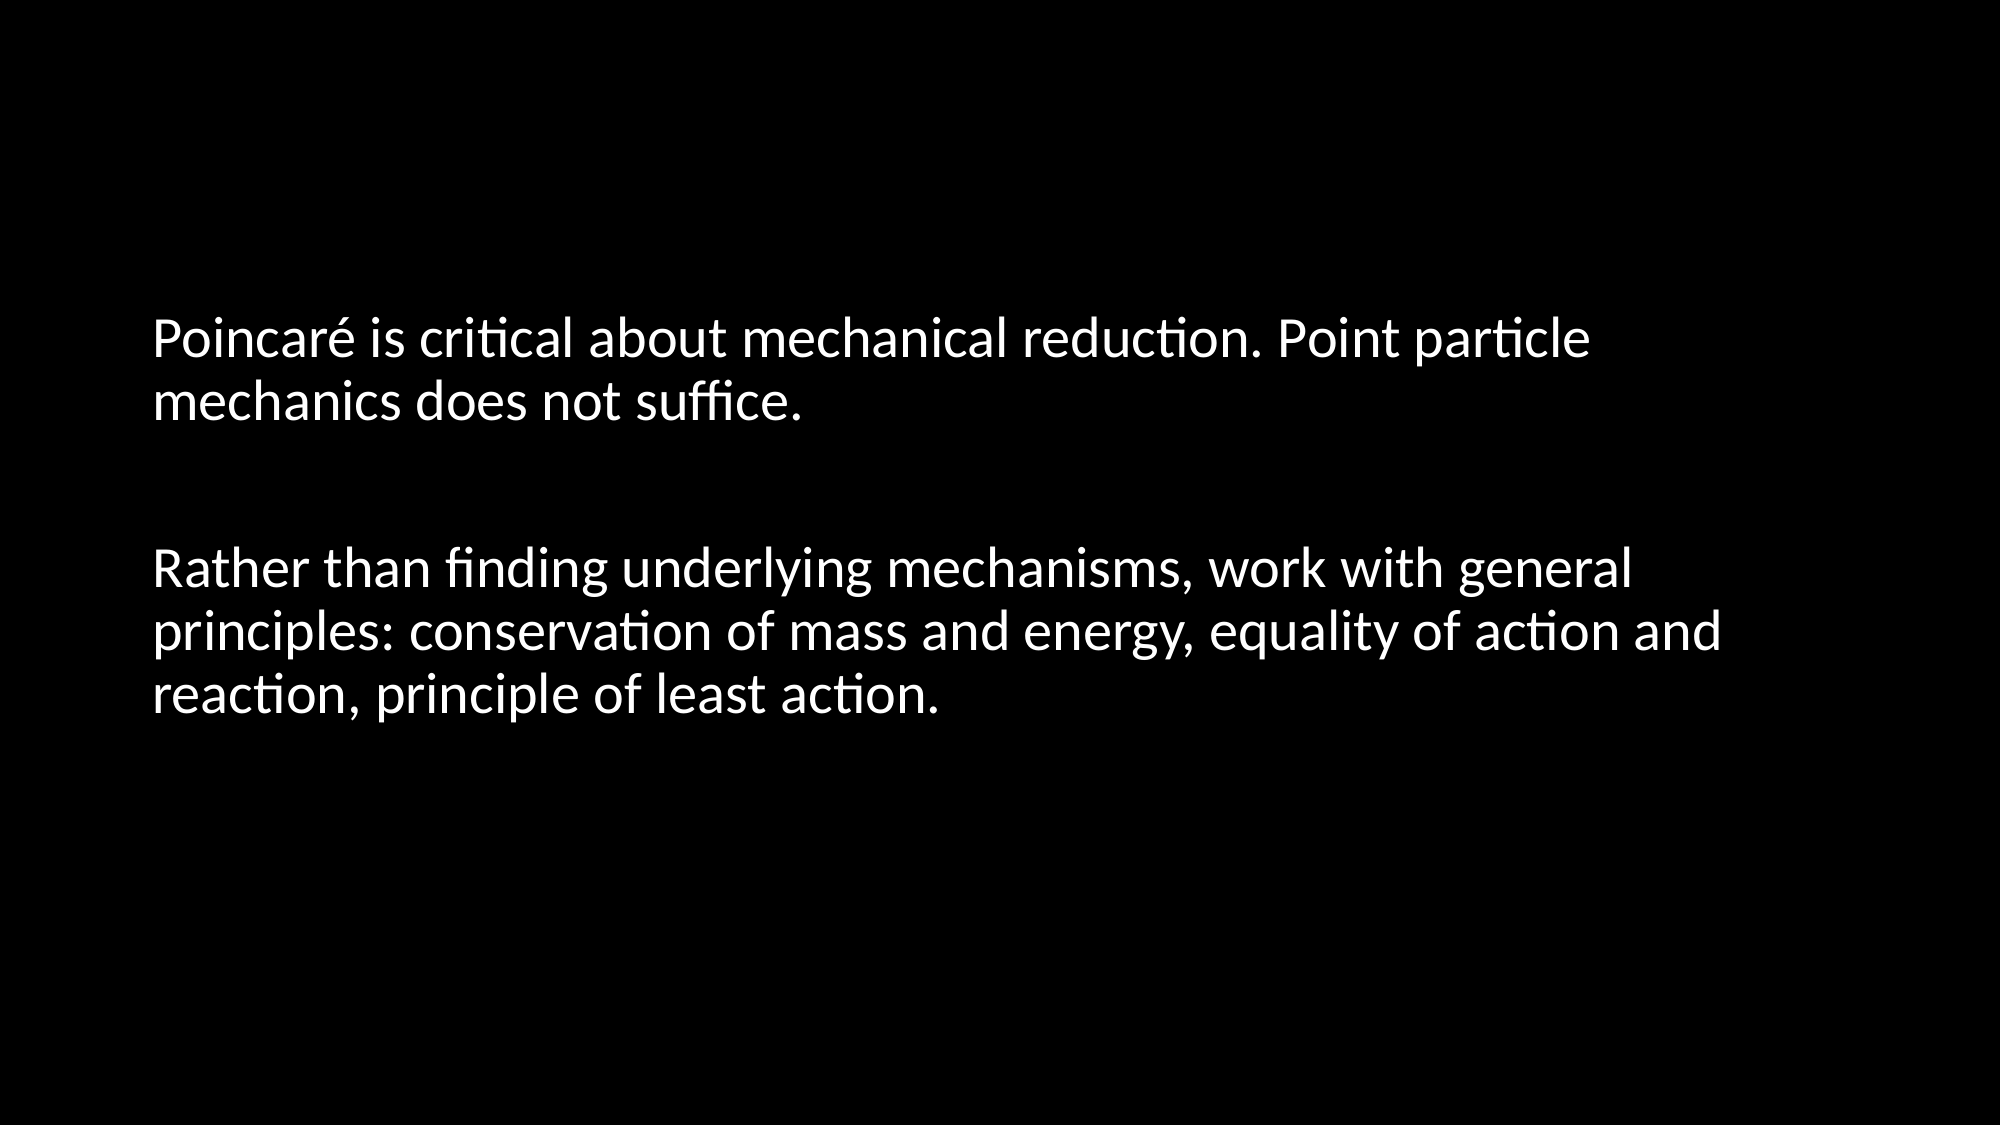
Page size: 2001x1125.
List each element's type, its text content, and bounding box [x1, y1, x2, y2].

list Poincaré is critical about mechanical reduction. Point particle mechanics does not suffice. Rather than finding underlying mechanisms, work with general principles: conservation of mass and energy, equality of action and reaction, principle of least action. [137, 299, 1863, 1014]
